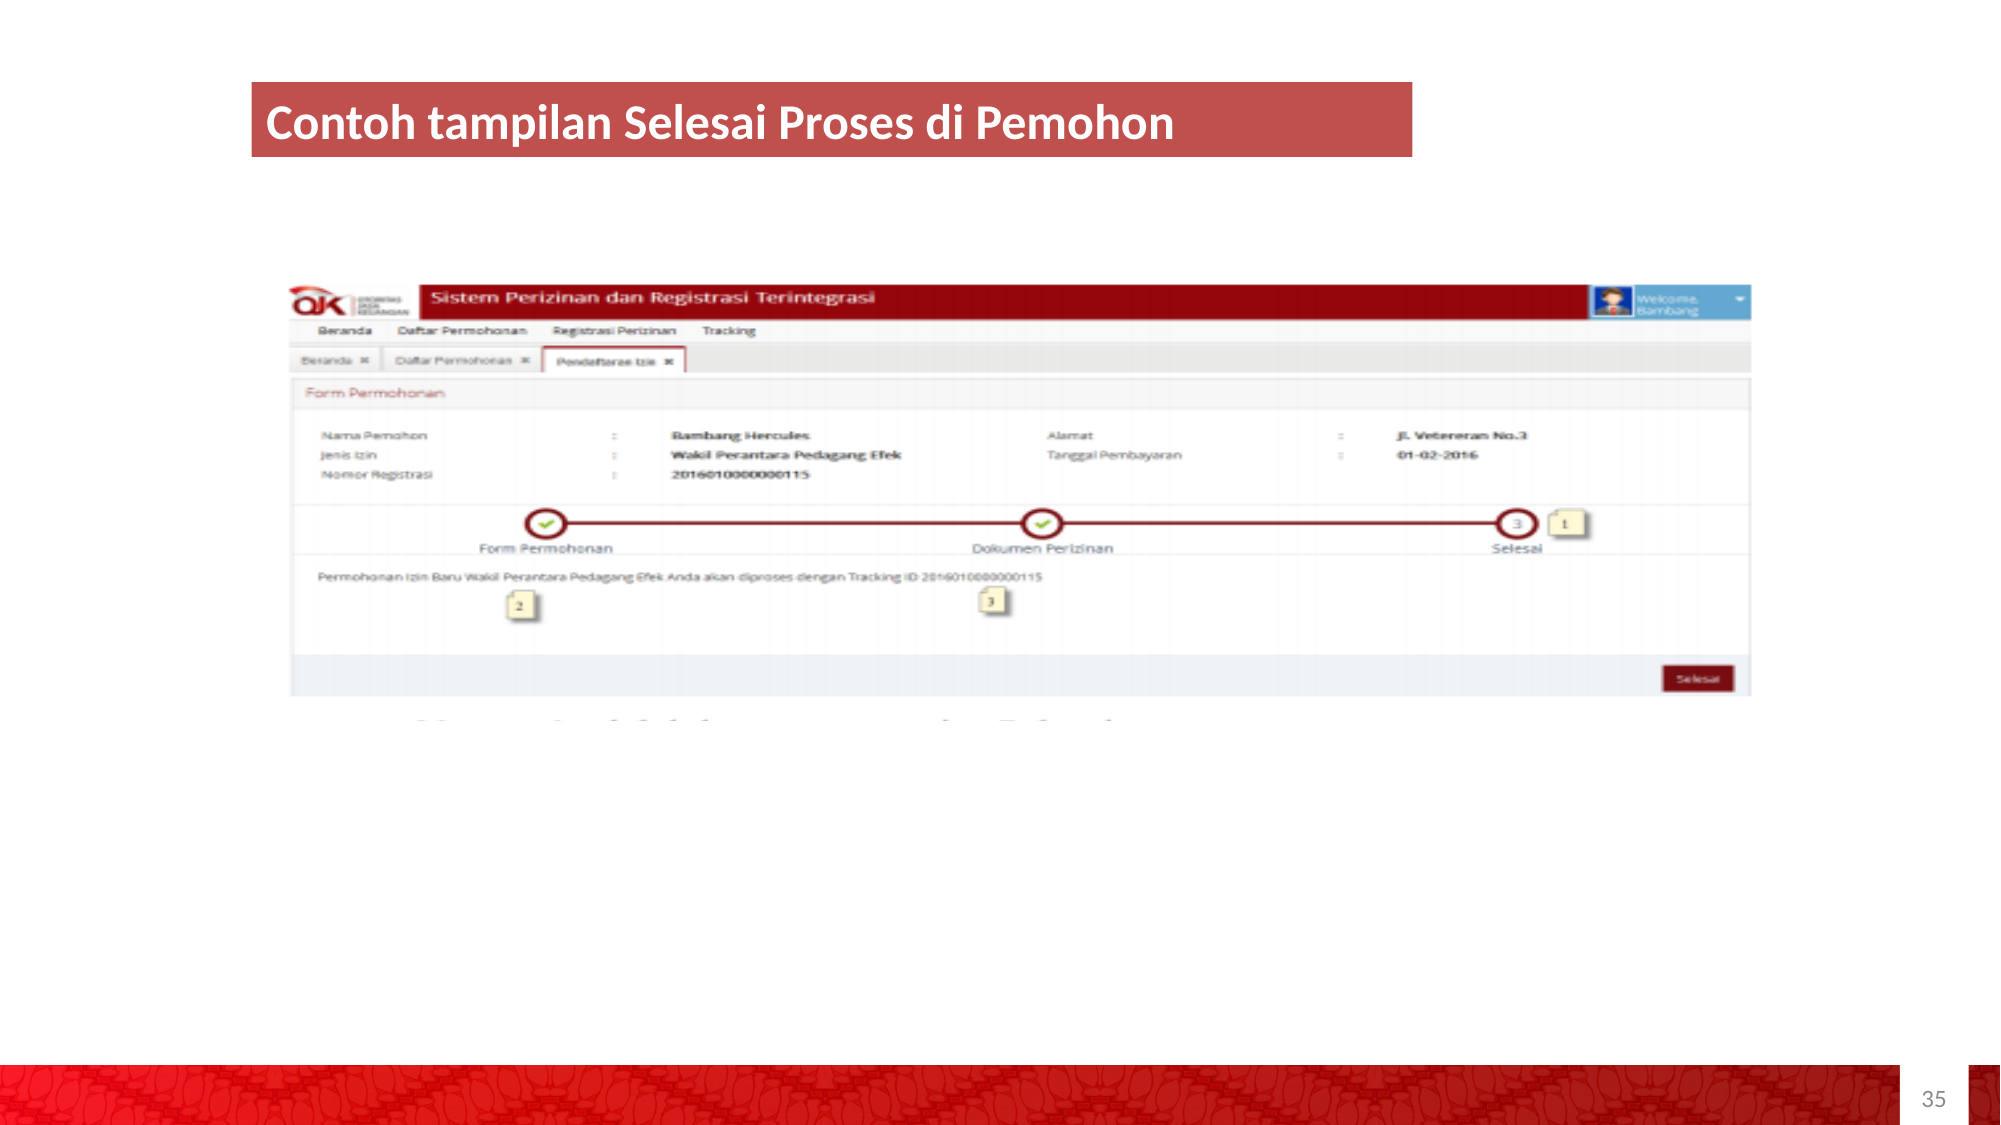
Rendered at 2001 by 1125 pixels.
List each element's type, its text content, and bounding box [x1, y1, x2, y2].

picture [1969, 1065, 2000, 1125]
picture [209, 278, 1850, 722]
picture [0, 1065, 1899, 1125]
text_box Contoh tampilan Selesai Proses di Pemohon [251, 82, 1413, 157]
slide_number 35 [1899, 1065, 1969, 1125]
